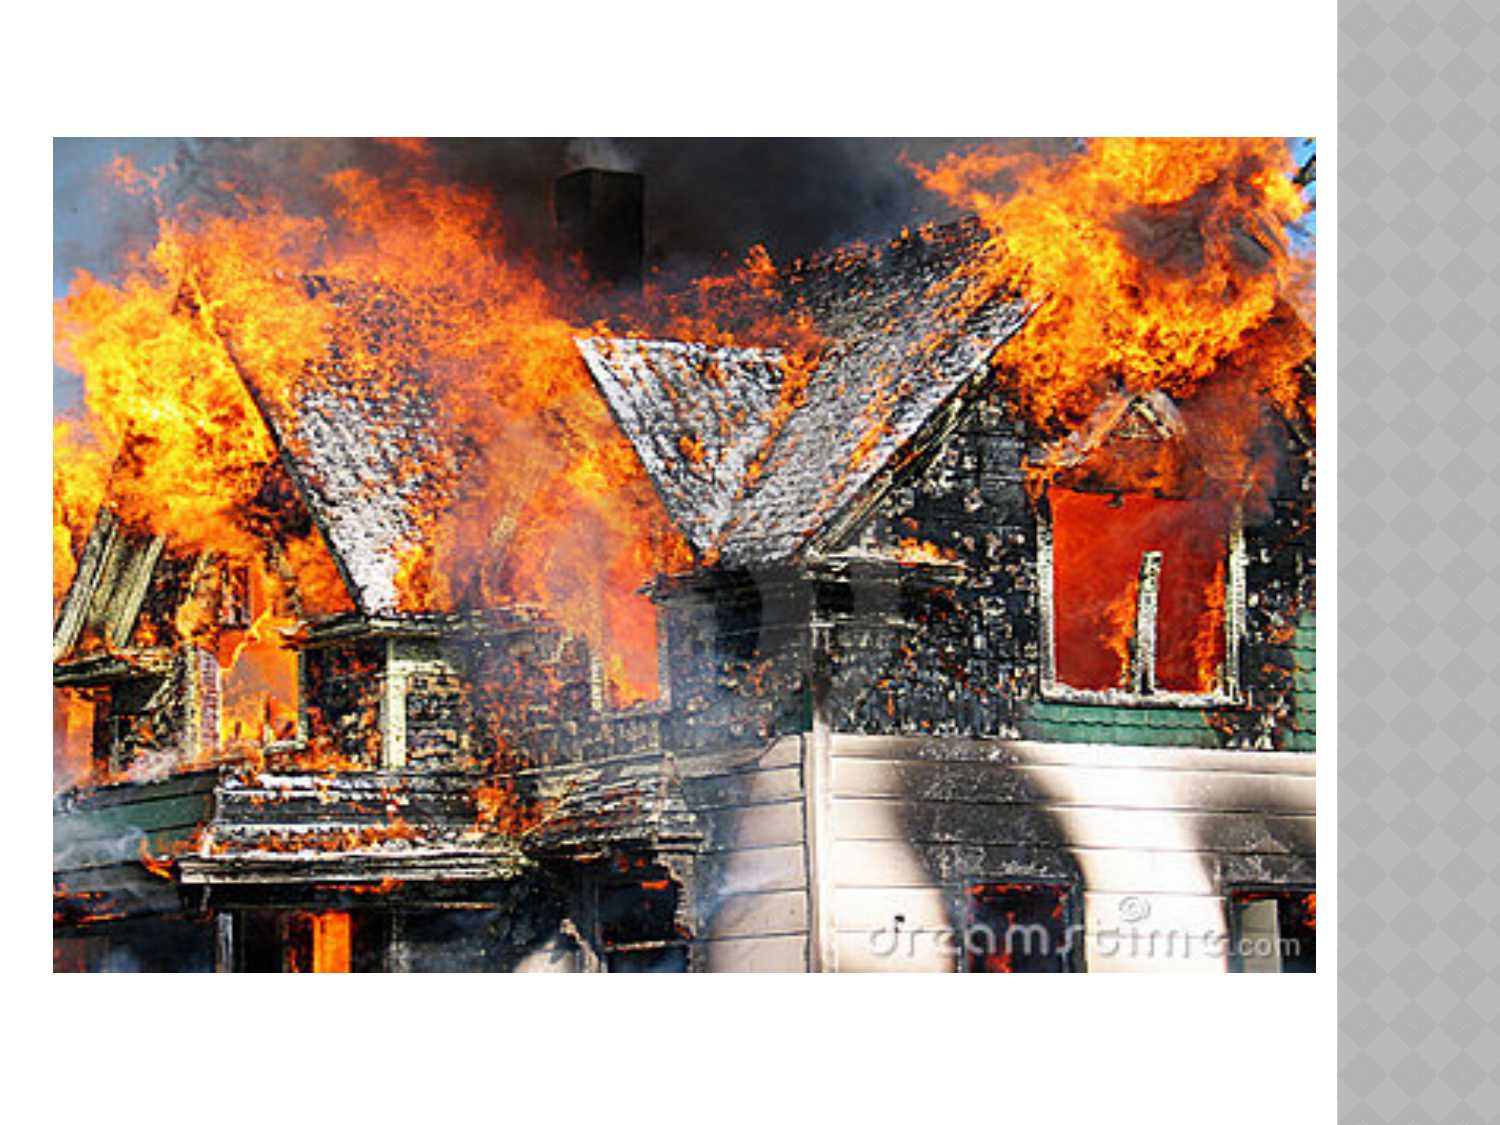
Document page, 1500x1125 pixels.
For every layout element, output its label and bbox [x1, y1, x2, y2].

picture [52, 136, 1316, 973]
